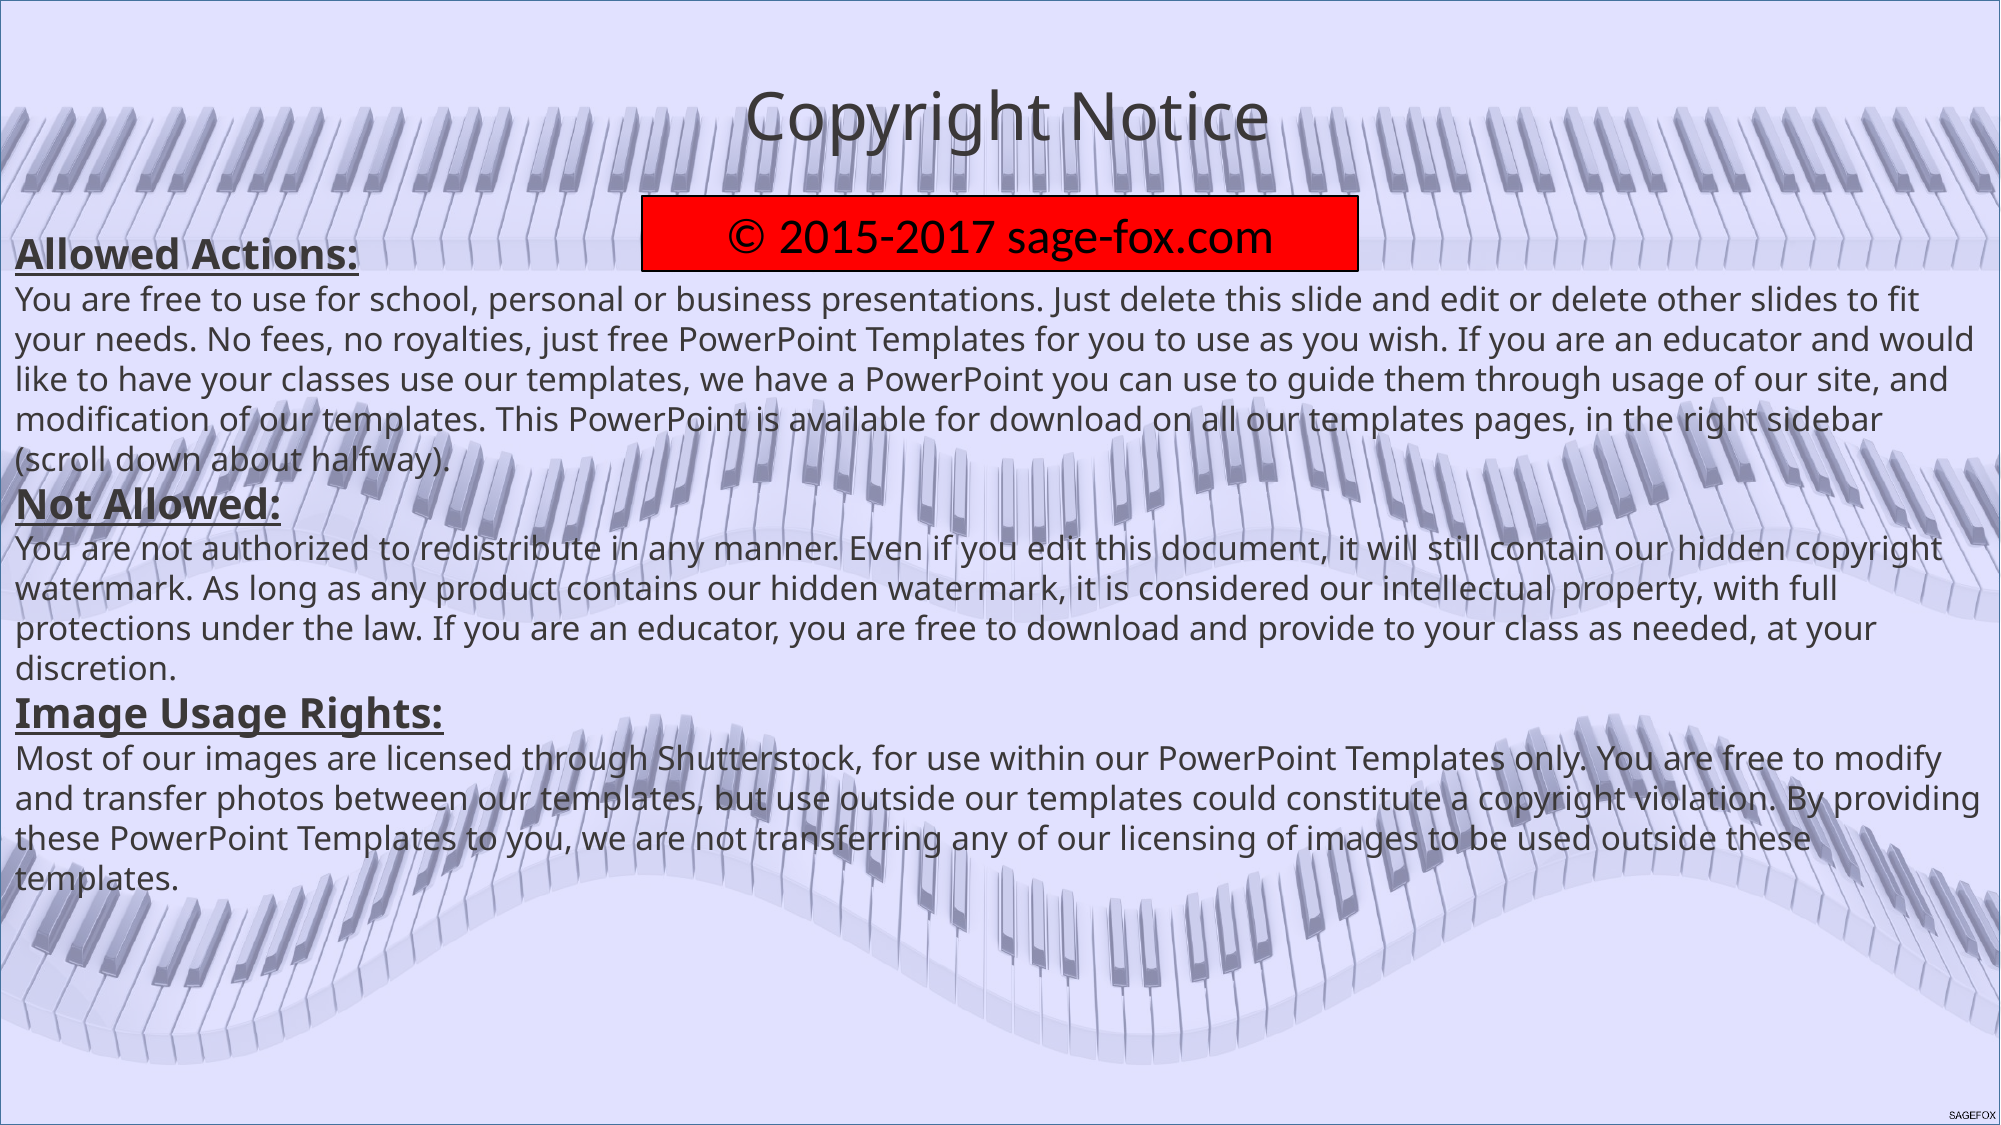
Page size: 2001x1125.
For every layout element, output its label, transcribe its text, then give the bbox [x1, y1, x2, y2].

text_box © 2015-2017 sage-fox.com [641, 196, 1358, 272]
text_box Allowed Actions: You are free to use for school, personal or business presentations. Just delete this slide and edit or delete other slides to fit your needs. No fees, no royalties, just free PowerPoint Templates for you to use as you wish. If you are an educator and would like to have your classes use our templates, we have a PowerPoint you can use to guide them through usage of our site, and modification of our templates. This PowerPoint is available for download on all our templates pages, in the right sidebar (scroll down about halfway). Not Allowed: You are not authorized to redistribute in any manner. Even if you edit this document, it will still contain our hidden copyright watermark. As long as any product contains our hidden watermark, it is considered our intellectual property, with full protections under the law. If you are an educator, you are free to download and provide to your class as needed, at your discretion. Image Usage Rights: Most of our images are licensed through Shutterstock, for use within our PowerPoint Templates only. You are free to modify and transfer photos between our templates, but use outside our templates could constitute a copyright violation. By providing these PowerPoint Templates to you, we are not transferring any of our licensing of images to be used outside these templates. [0, 0, 2000, 1125]
title Copyright Notice [493, 60, 1524, 178]
